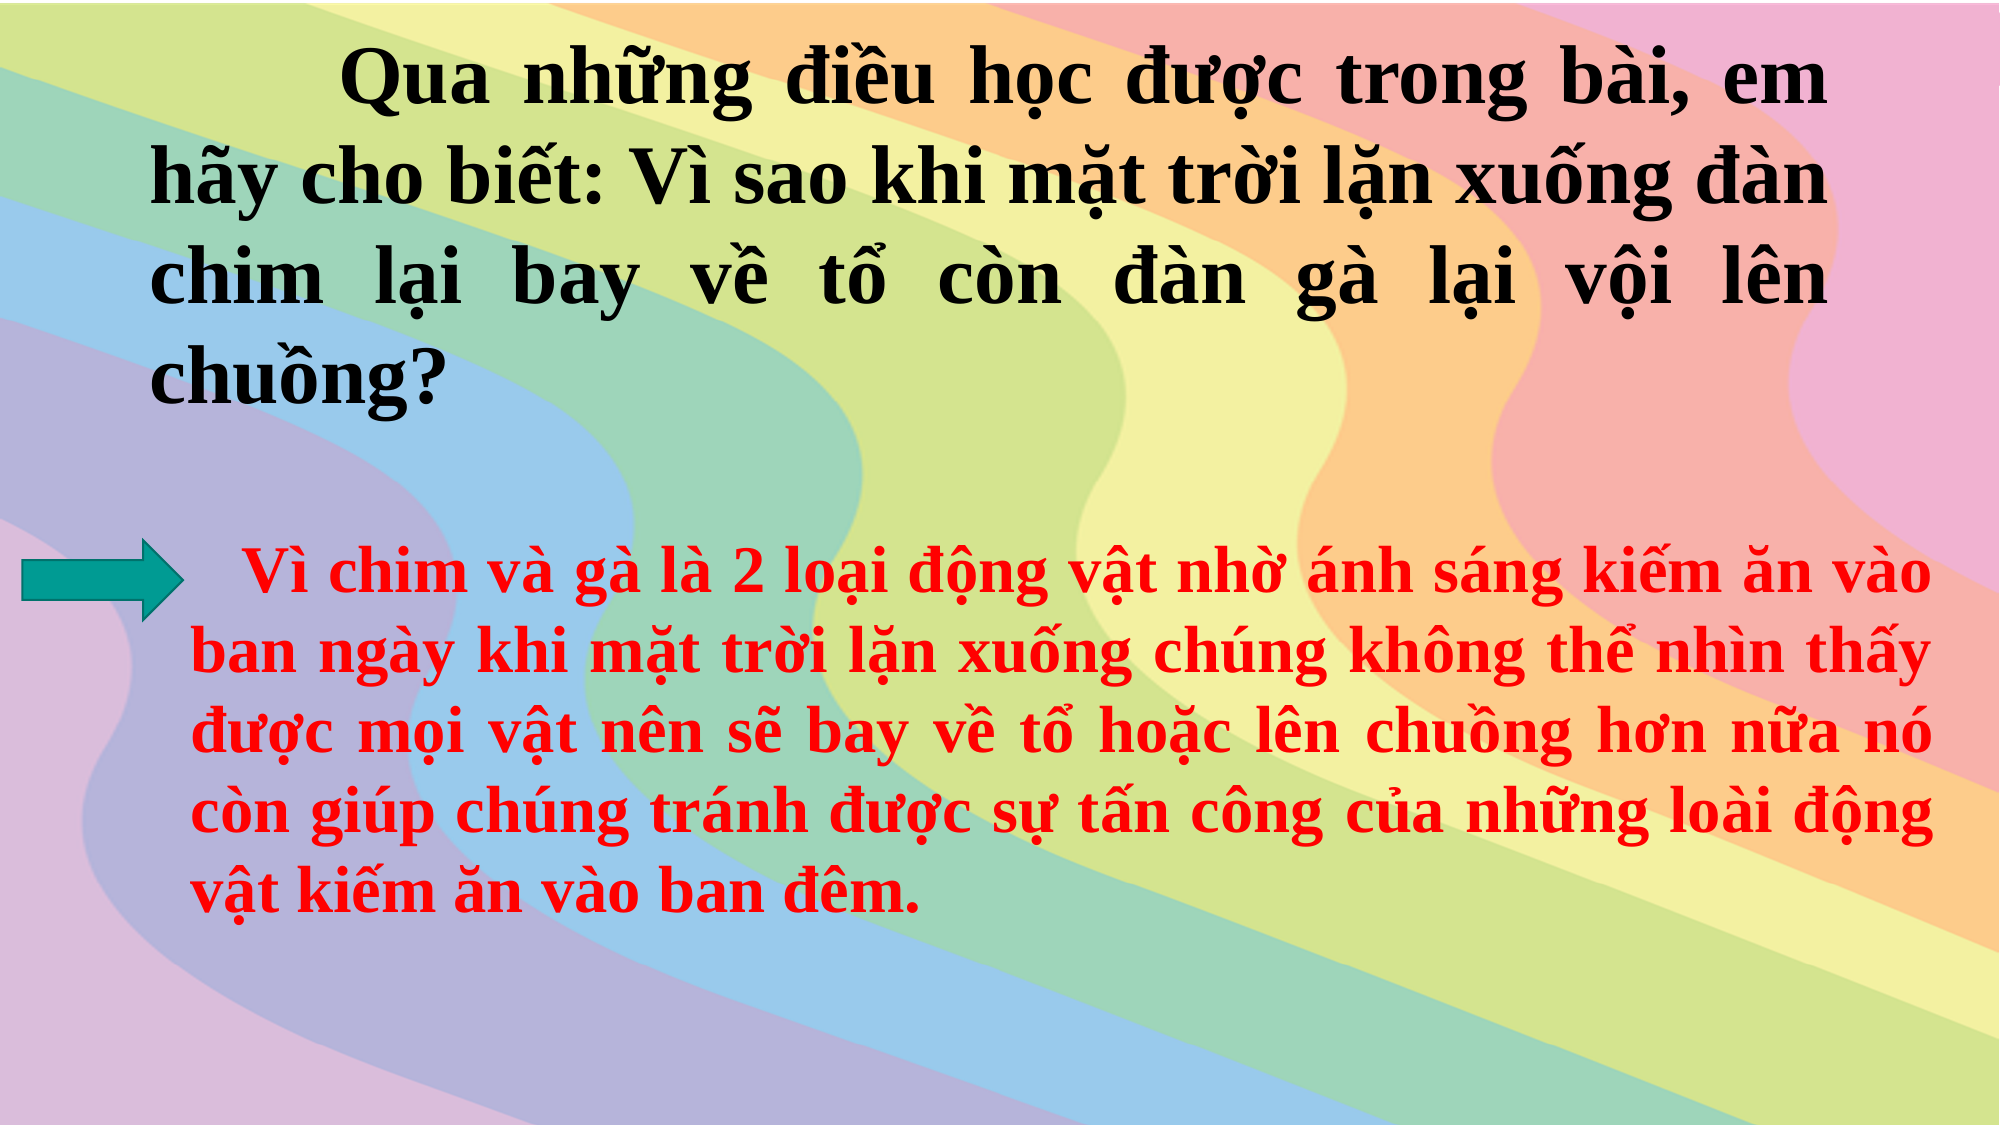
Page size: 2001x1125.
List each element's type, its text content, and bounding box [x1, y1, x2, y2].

text_box [21, 537, 185, 623]
text_box Qua những điều học được trong bài, em hãy cho biết: Vì sao khi mặt trời lặn xuống đàn chim lại bay về tổ còn đàn gà lại vội lên chuồng? [134, 13, 1845, 428]
picture [0, 0, 2000, 1125]
text_box Vì chim và gà là 2 loại động vật nhờ ánh sáng kiếm ăn vào ban ngày khi mặt trời lặn xuống chúng không thể nhìn thấy được mọi vật nên sẽ bay về tổ hoặc lên chuồng hơn nữa nó còn giúp chúng tránh được sự tấn công của những loài động vật kiếm ăn vào ban đêm. [175, 518, 1950, 933]
